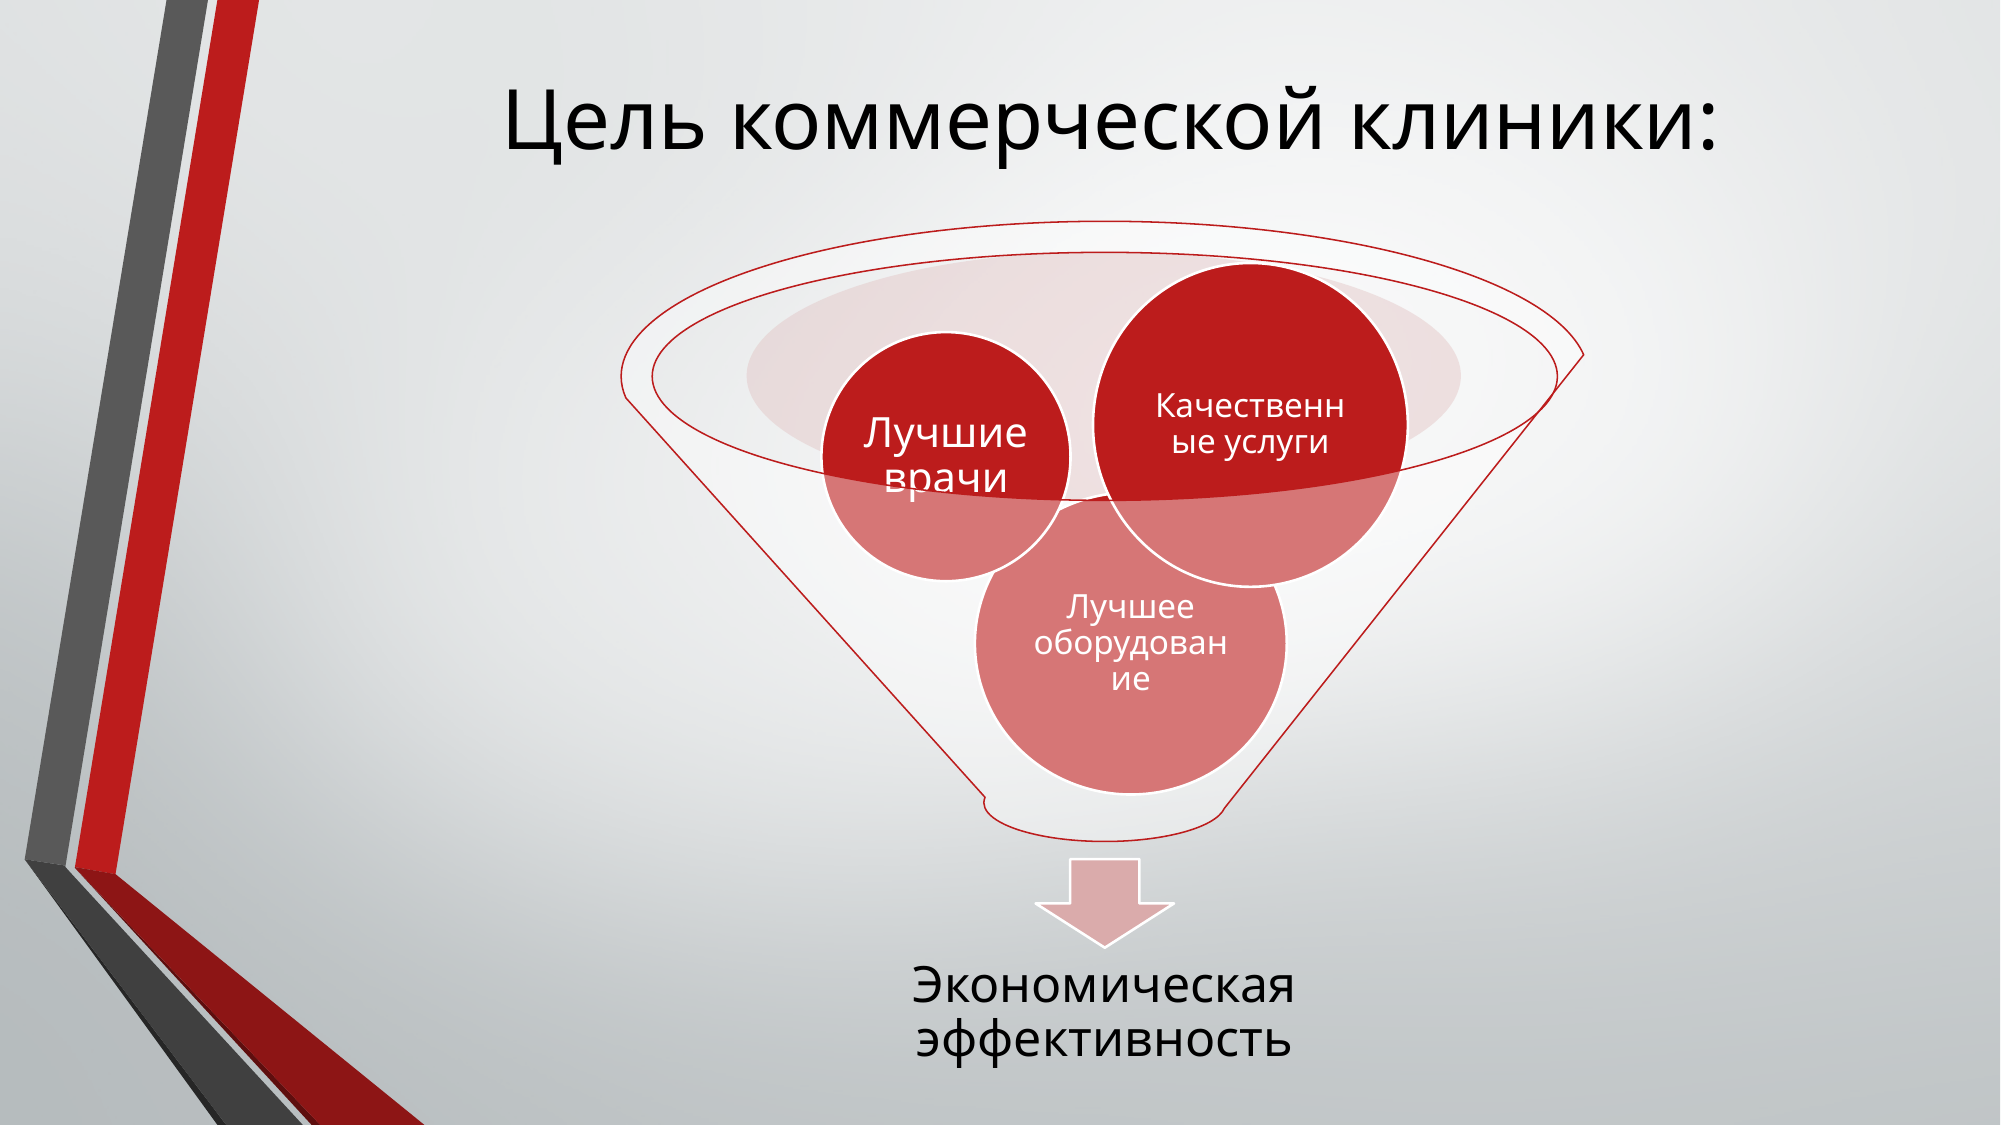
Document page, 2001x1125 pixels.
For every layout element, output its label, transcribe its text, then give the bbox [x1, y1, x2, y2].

title Цель коммерческой клиники: [289, 44, 1933, 188]
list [454, 215, 1755, 1102]
